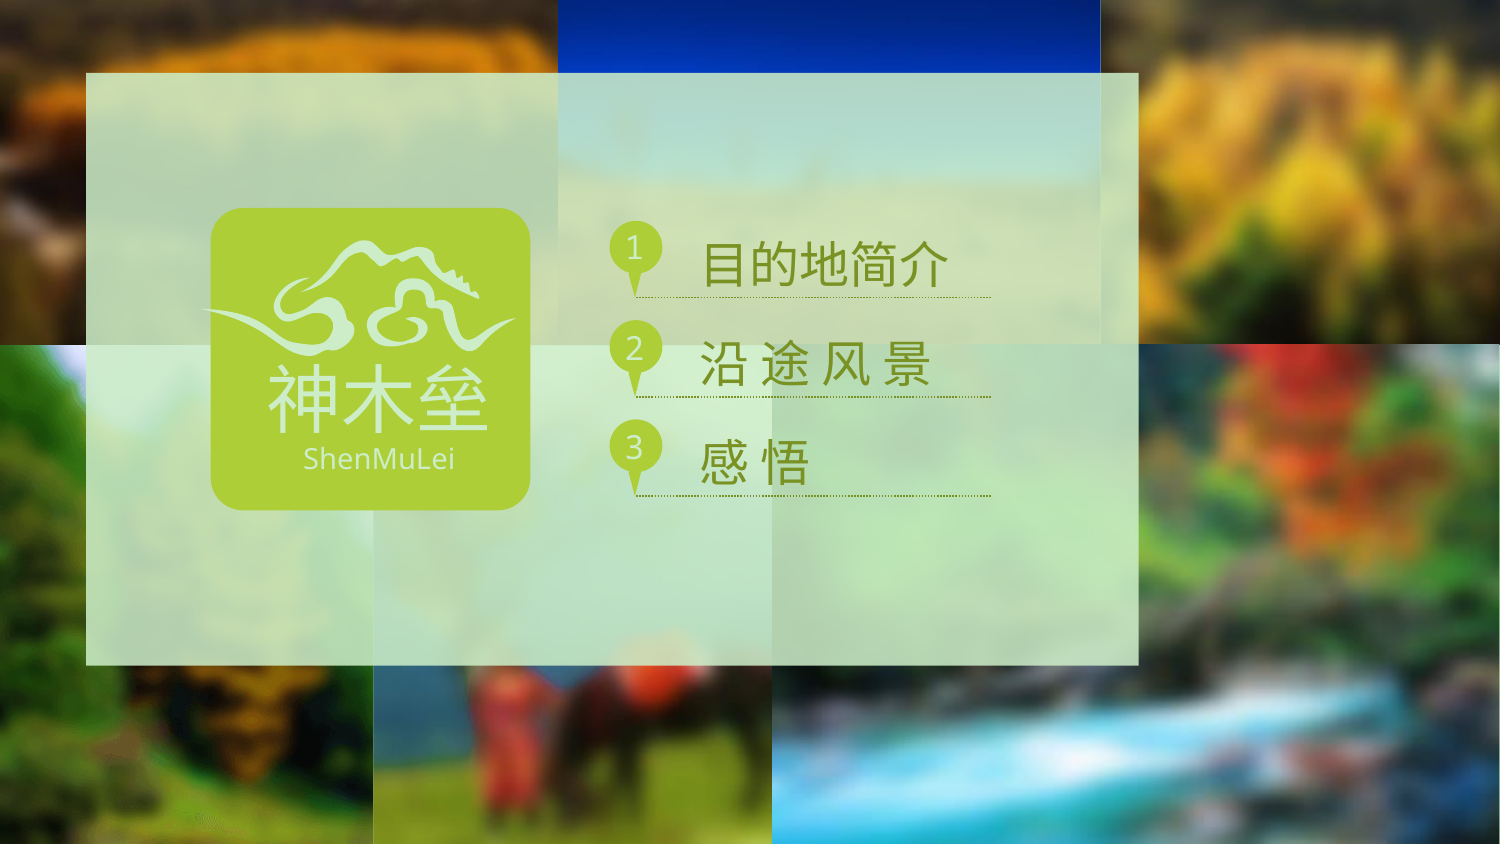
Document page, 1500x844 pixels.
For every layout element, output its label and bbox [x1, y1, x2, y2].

text_box [198, 207, 992, 511]
picture [0, 0, 1500, 844]
